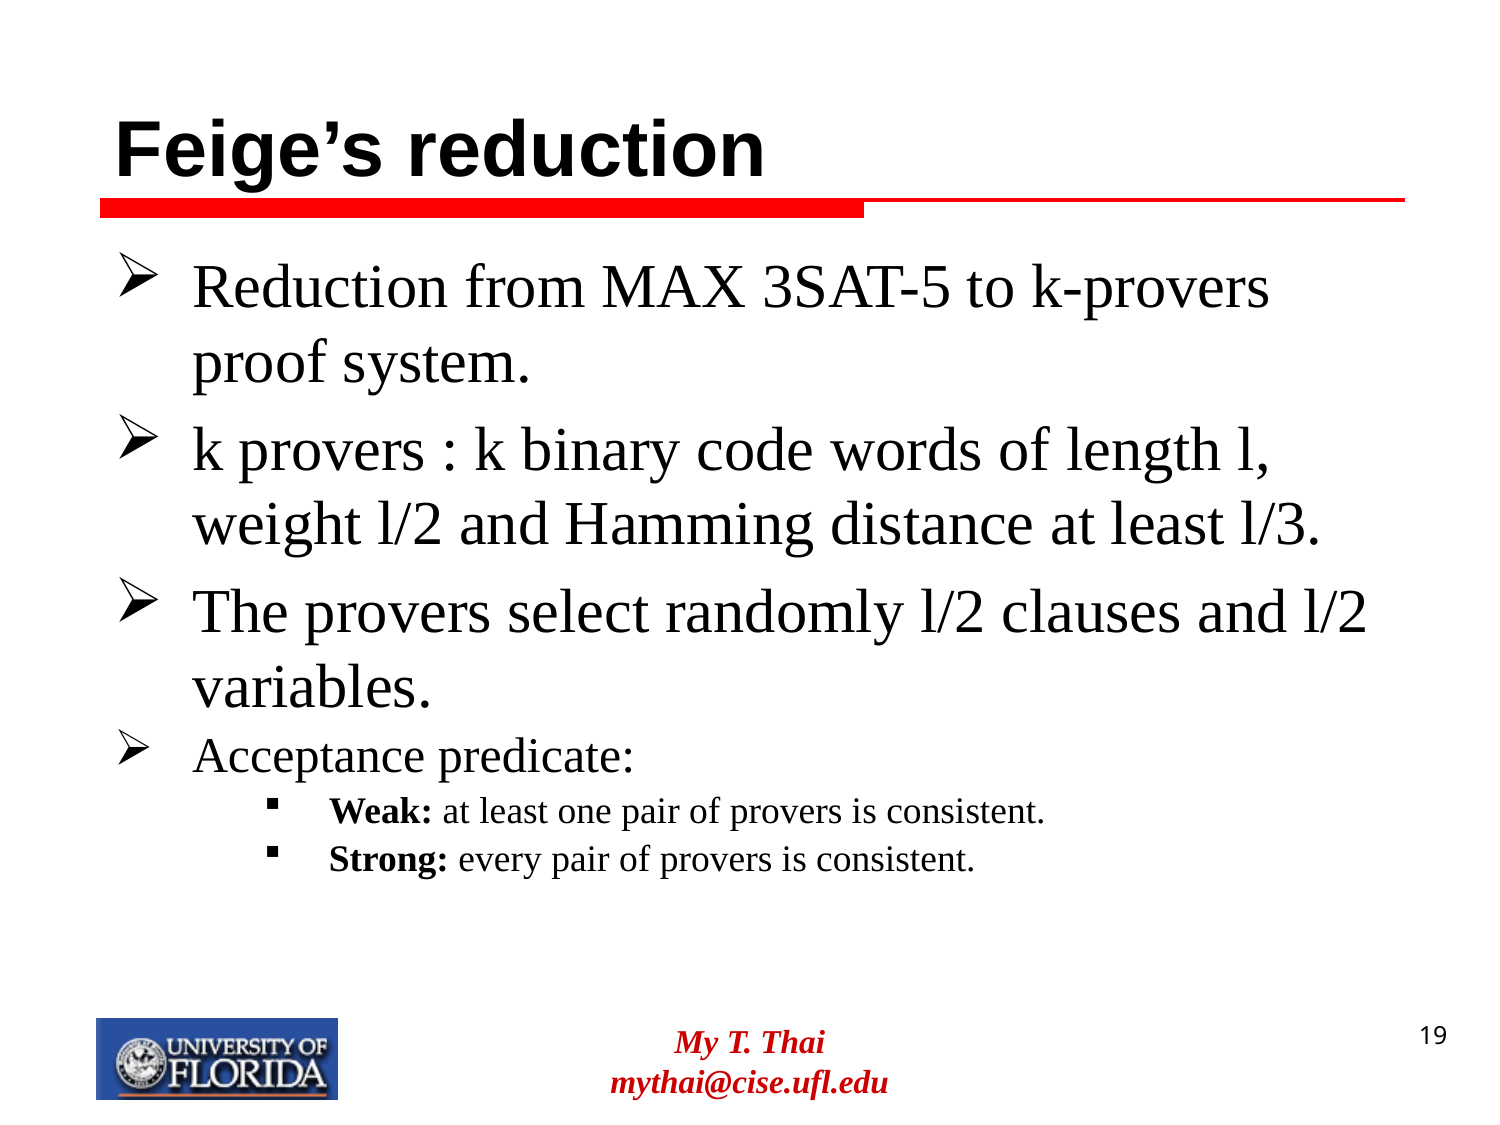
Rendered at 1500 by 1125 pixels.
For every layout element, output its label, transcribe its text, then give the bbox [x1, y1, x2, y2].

title Feige’s reduction [99, 50, 1413, 201]
list Reduction from MAX 3SAT-5 to k-provers proof system. k provers : k binary code words of length l, weight l/2 and Hamming distance at least l/3. The provers select randomly l/2 clauses and l/2 variables. Acceptance predicate: Weak: at least one pair of provers is consistent. Strong: every pair of provers is consistent. [99, 237, 1413, 1063]
footer My T. Thai mythai@cise.ufl.edu [512, 1012, 988, 1091]
picture [96, 1018, 338, 1100]
slide_number 19 [1137, 1012, 1463, 1091]
